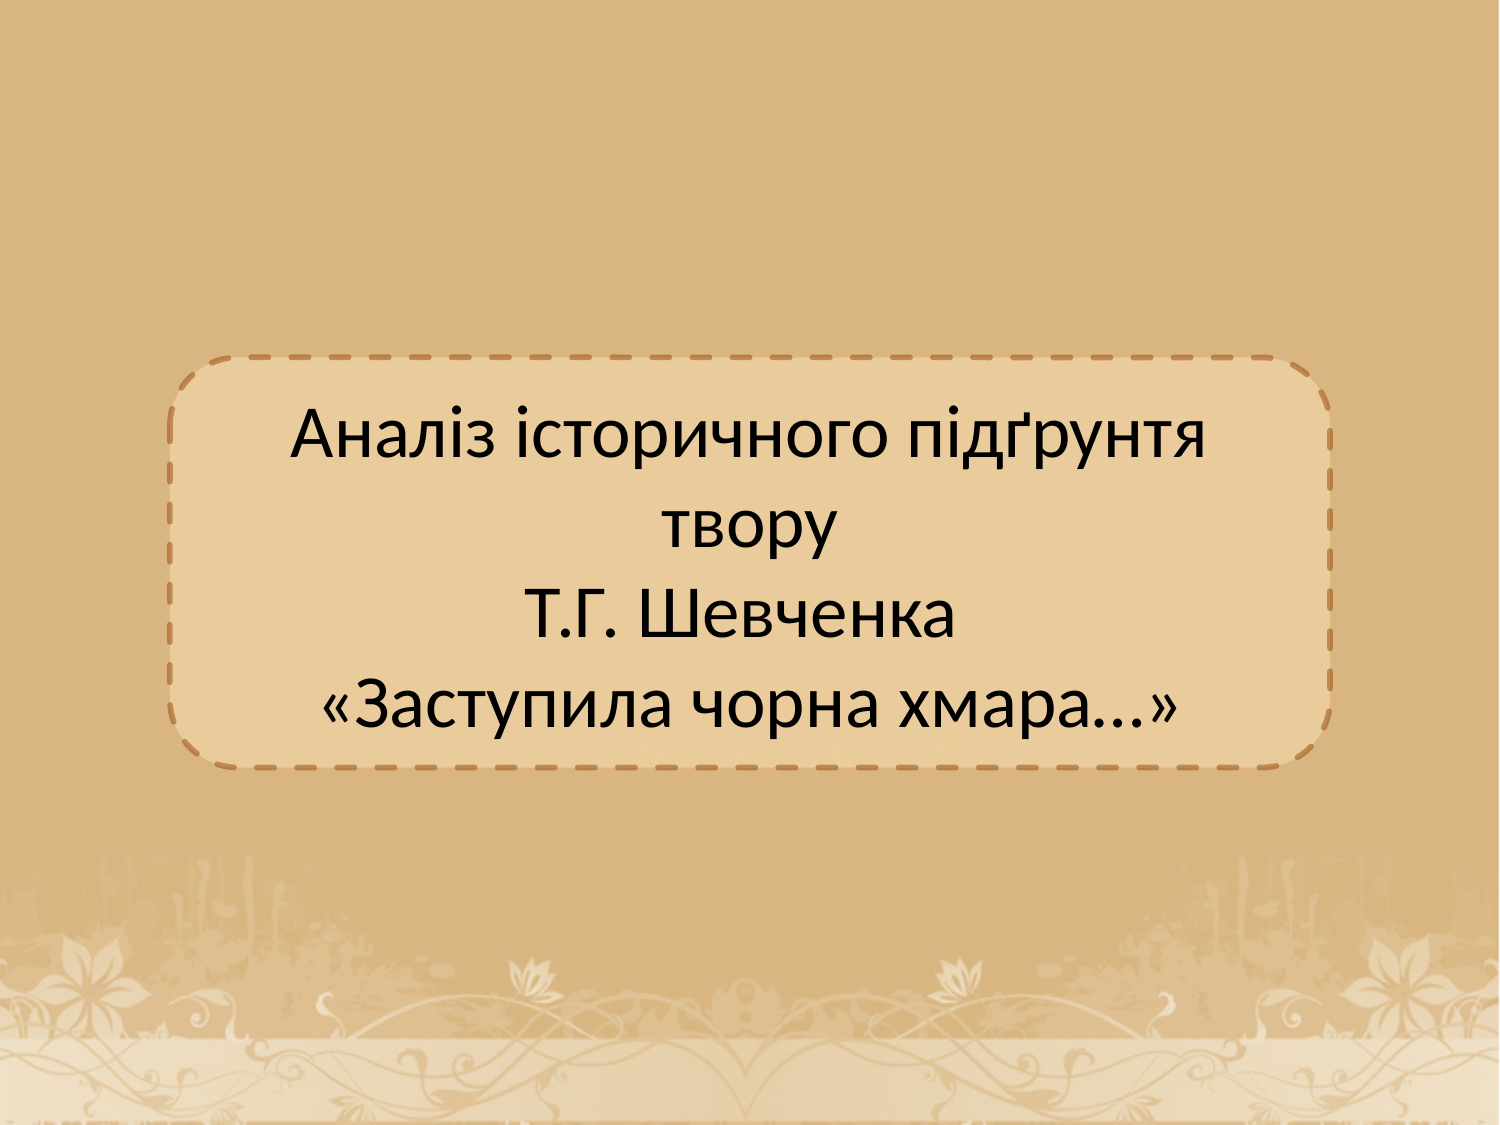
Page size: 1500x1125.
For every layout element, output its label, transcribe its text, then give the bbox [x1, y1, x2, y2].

picture [0, 0, 1500, 1125]
text_box Аналіз історичного підґрунтя твору Т.Г. Шевченка «Заступила чорна хмара…» [167, 355, 1333, 770]
